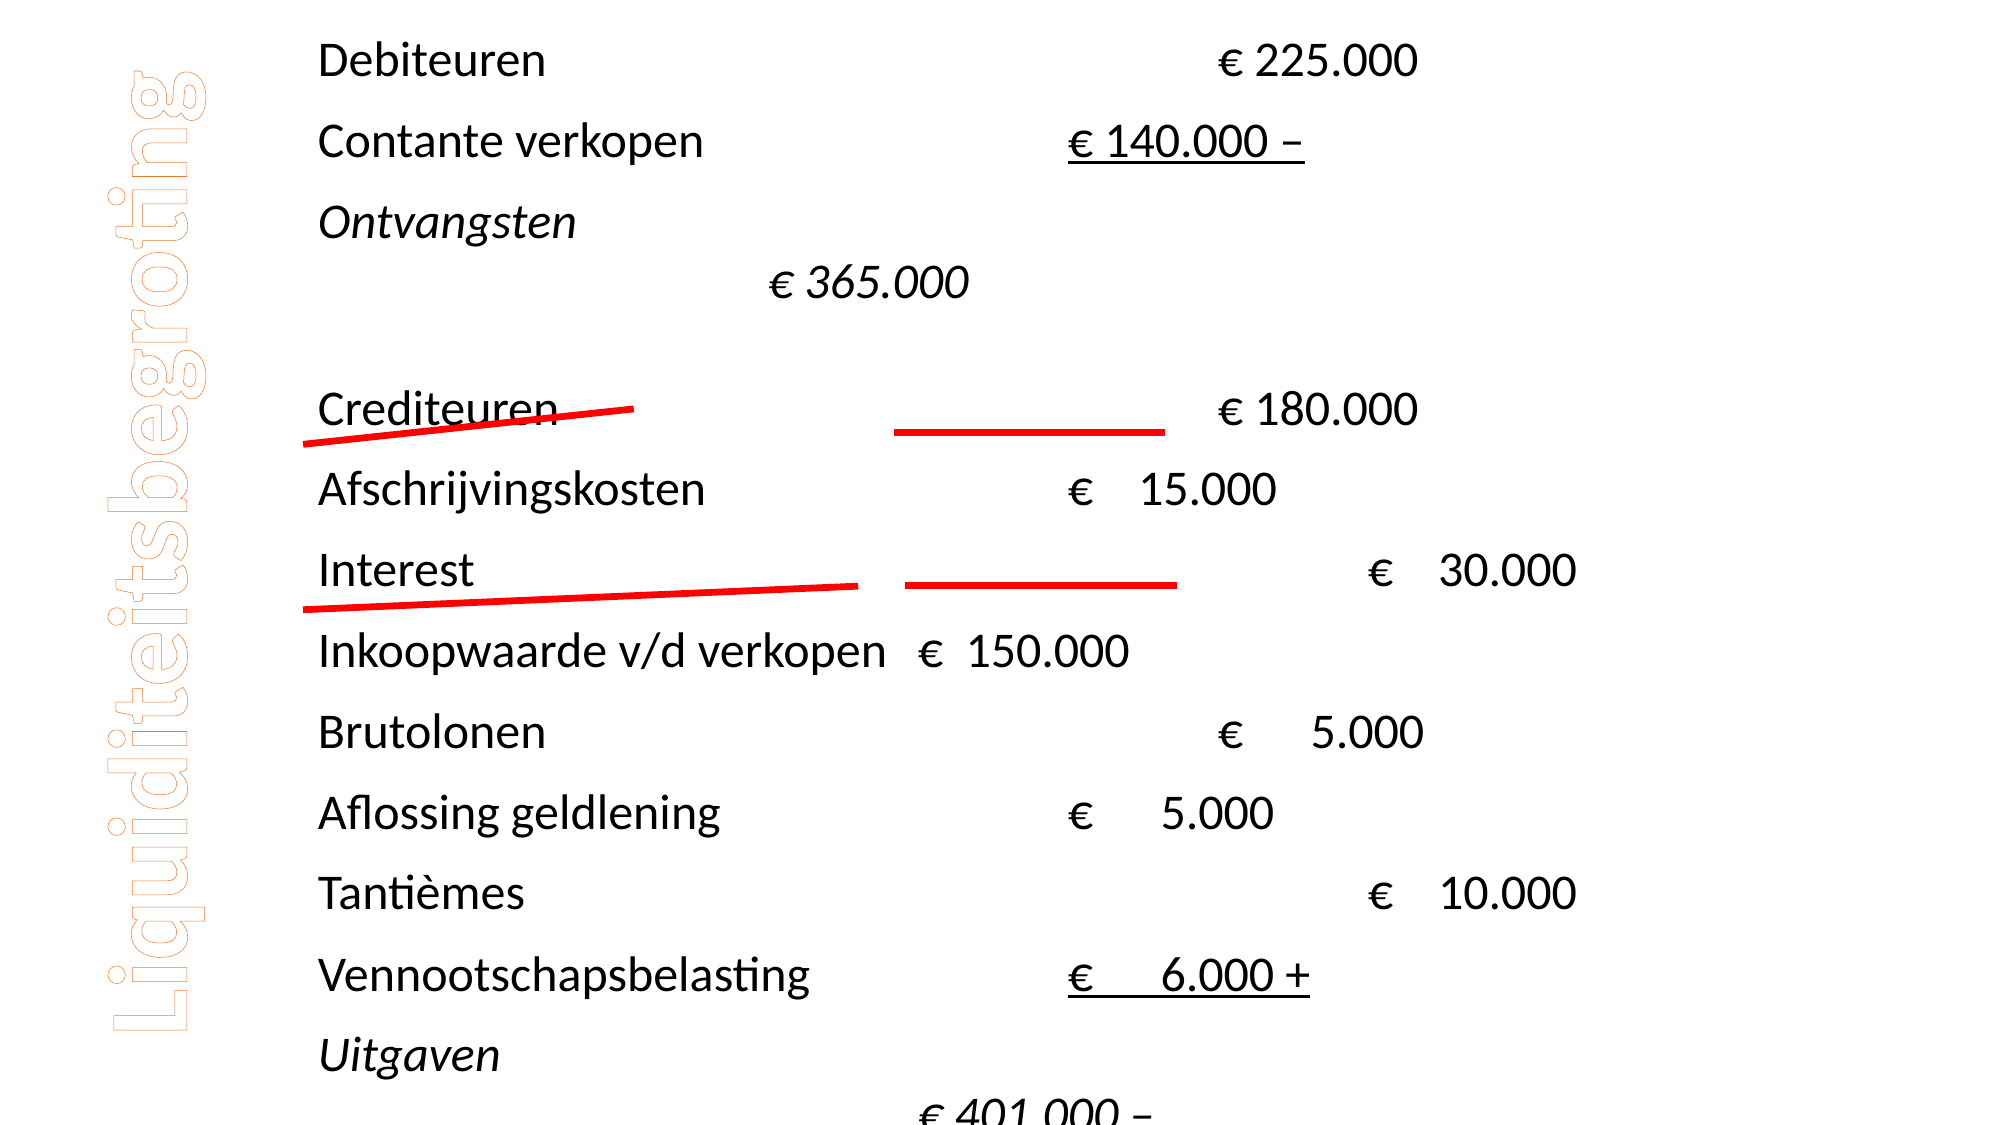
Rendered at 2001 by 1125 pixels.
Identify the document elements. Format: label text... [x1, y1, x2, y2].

text_box Debiteuren € 225.000 Contante verkopen € 140.000 – Ontvangsten € 365.000 Crediteuren € 180.000 Afschrijvingskosten € 15.000 Interest € 30.000 Inkoopwaarde v/d verkopen € 150.000 Brutolonen € 5.000 Aflossing geldlening € 5.000 Tantièmes € 10.000 Vennootschapsbelasting € 6.000 + Uitgaven € 401.000 – Ontvangsen – uitgaven -/- € 36.000 [303, 19, 1674, 1125]
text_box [303, 586, 859, 610]
text_box Liquiditeitsbegroting [66, 54, 217, 1052]
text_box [303, 408, 634, 445]
